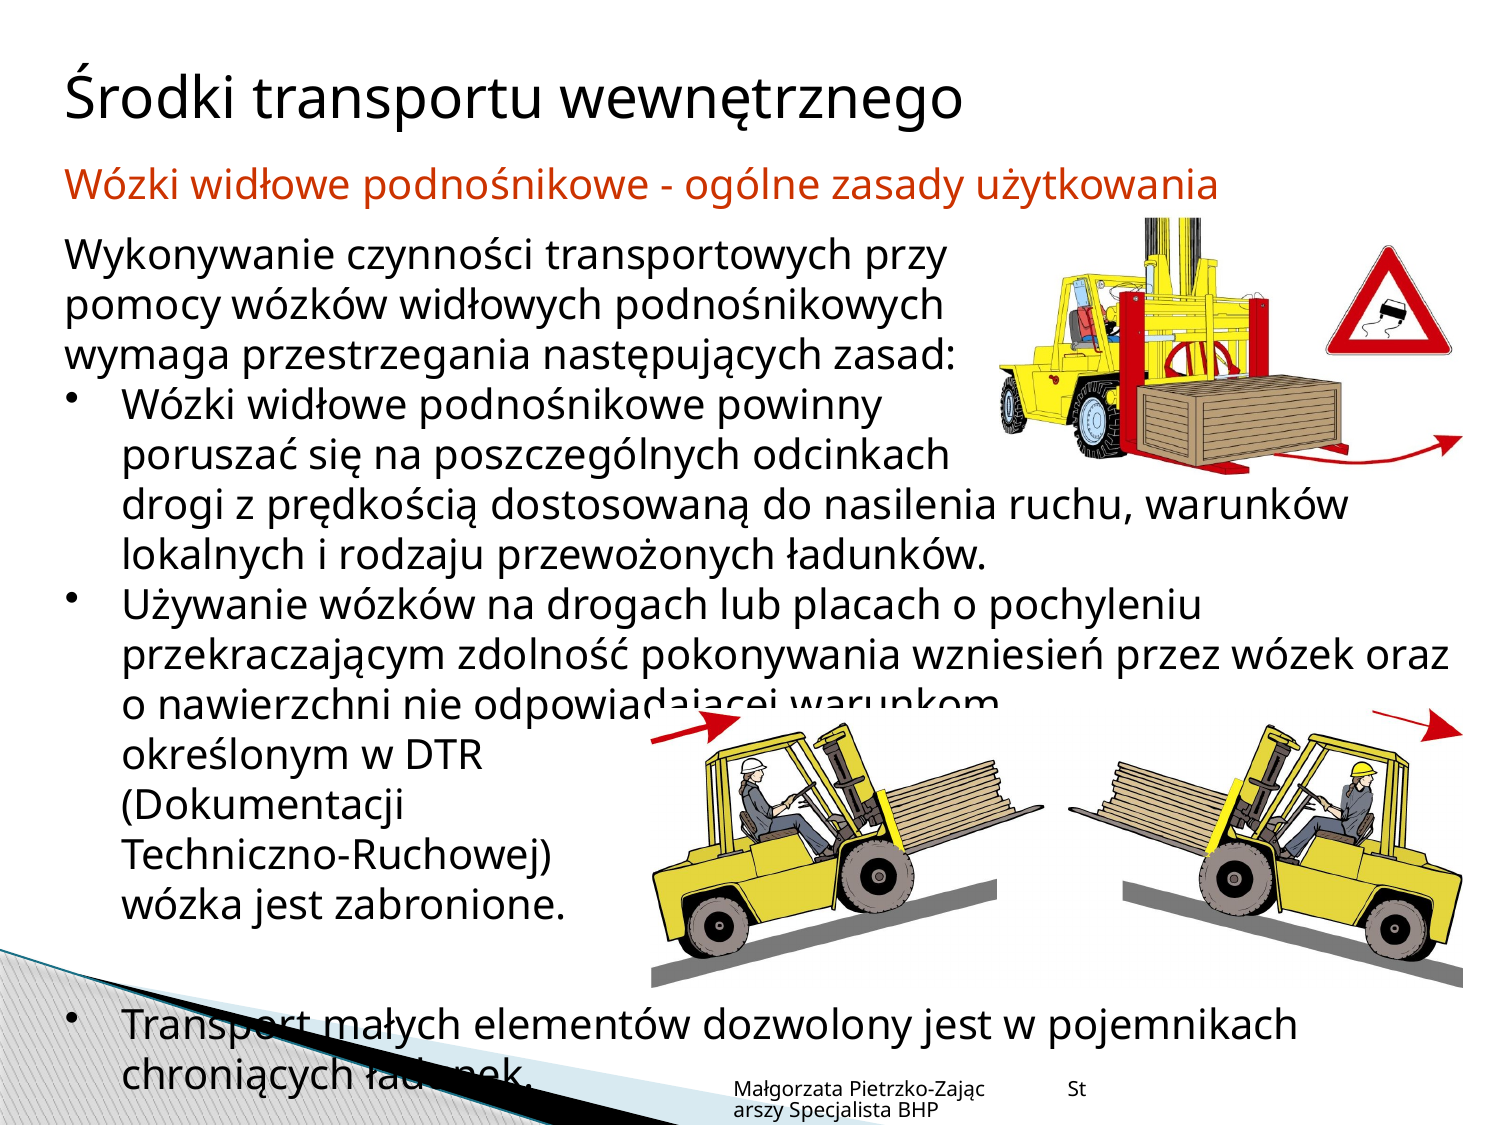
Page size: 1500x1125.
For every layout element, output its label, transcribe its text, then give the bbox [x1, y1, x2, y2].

text_box Wózki widłowe podnośnikowe - ogólne zasady użytkowania Wykonywanie czynności transportowych przy pomocy wózków widłowych podnośnikowych wymaga przestrzegania następujących zasad: Wózki widłowe podnośnikowe powinny poruszać się na poszczególnych odcinkach drogi z prędkością dostosowaną do nasilenia ruchu, warunków lokalnych i rodzaju przewożonych ładunków. Używanie wózków na drogach lub placach o pochyleniu przekraczającym zdolność pokonywania wzniesień przez wózek oraz o nawierzchni nie odpowiadającej warunkom określonym w DTR (Dokumentacji Techniczno-Ruchowej) wózka jest zabronione. Transport małych elementów dozwolony jest w pojemnikach chroniących ładunek. [50, 166, 1500, 1069]
text_box Środki transportu wewnętrznego [50, 24, 1500, 166]
picture [999, 208, 1463, 476]
footer Małgorzata Pietrzko-Zając Starszy Specjalista BHP [718, 1051, 1105, 1112]
picture [649, 708, 1463, 988]
